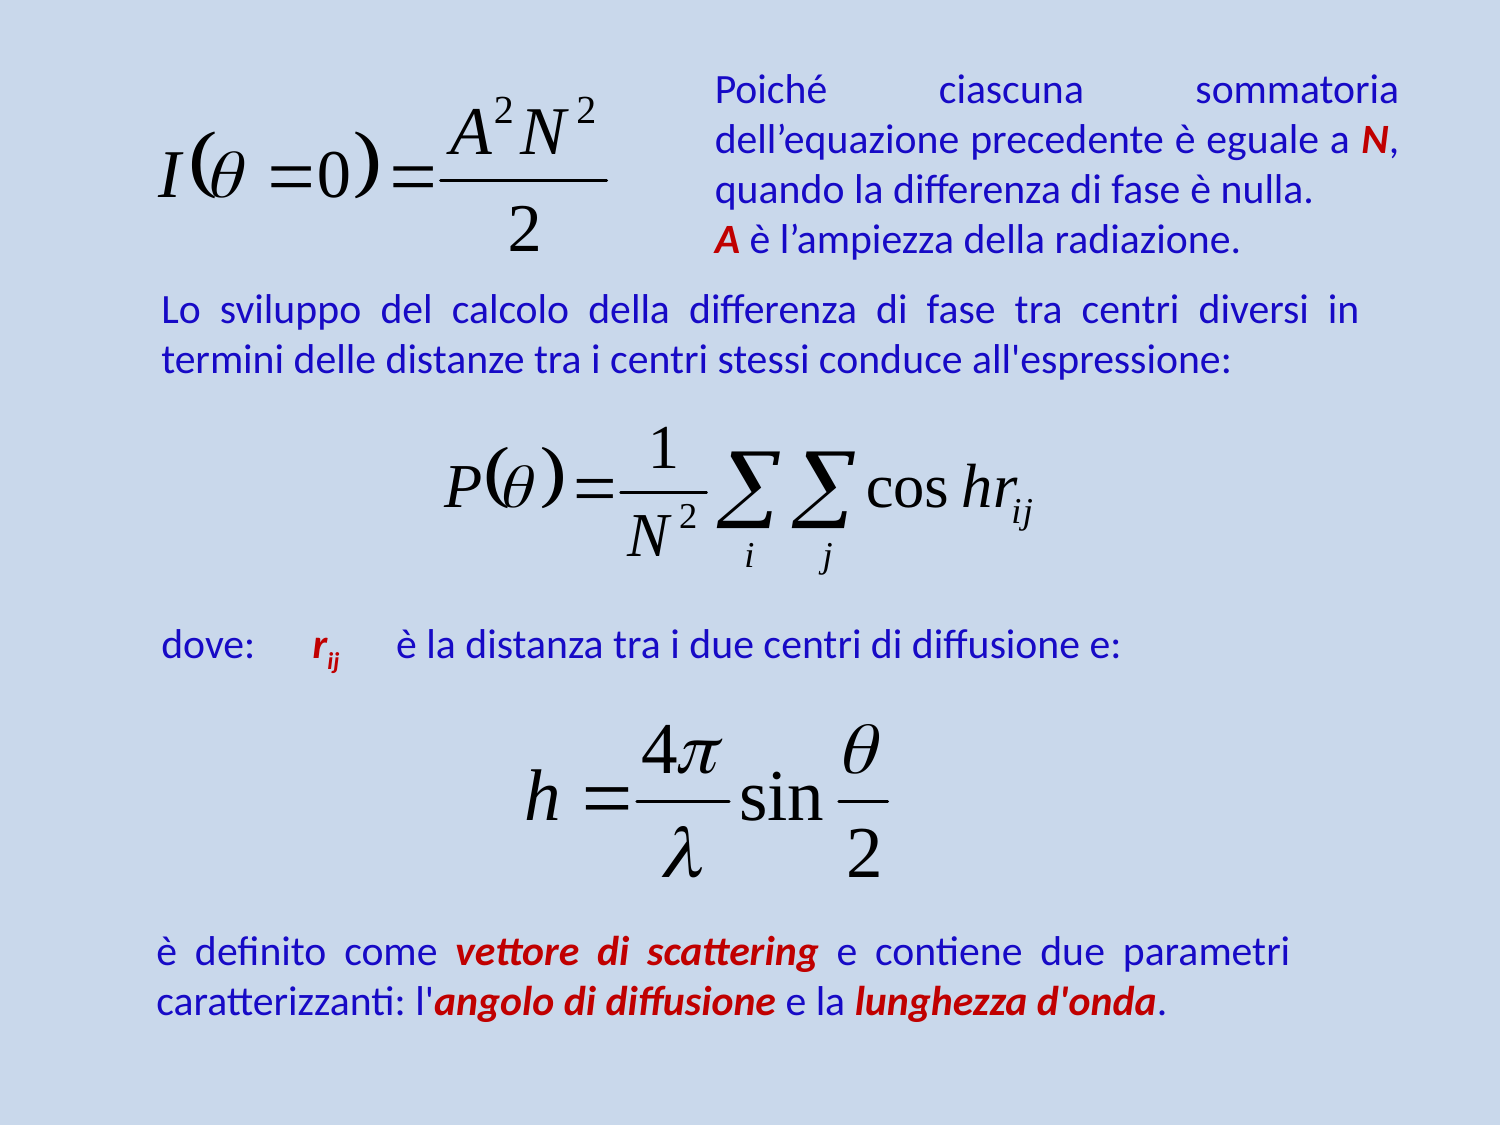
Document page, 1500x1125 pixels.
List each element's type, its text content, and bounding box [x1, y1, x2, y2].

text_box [513, 703, 905, 894]
text_box è definito come vettore di scattering e contiene due parametri caratterizzanti: l'angolo di diffusione e la lunghezza d'onda. [141, 916, 1306, 1032]
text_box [145, 77, 620, 267]
text_box dove: rij è la distanza tra i due centri di diffusione e: [146, 609, 1258, 682]
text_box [432, 408, 1054, 587]
text_box Lo sviluppo del calcolo della differenza di fase tra centri diversi in termini delle distanze tra i centri stessi conduce all'espressione: [146, 274, 1375, 389]
text_box Poiché ciascuna sommatoria dell’equazione precedente è eguale a N, quando la differenza di fase è nulla. A è l’ampiezza della radiazione. [700, 54, 1415, 270]
